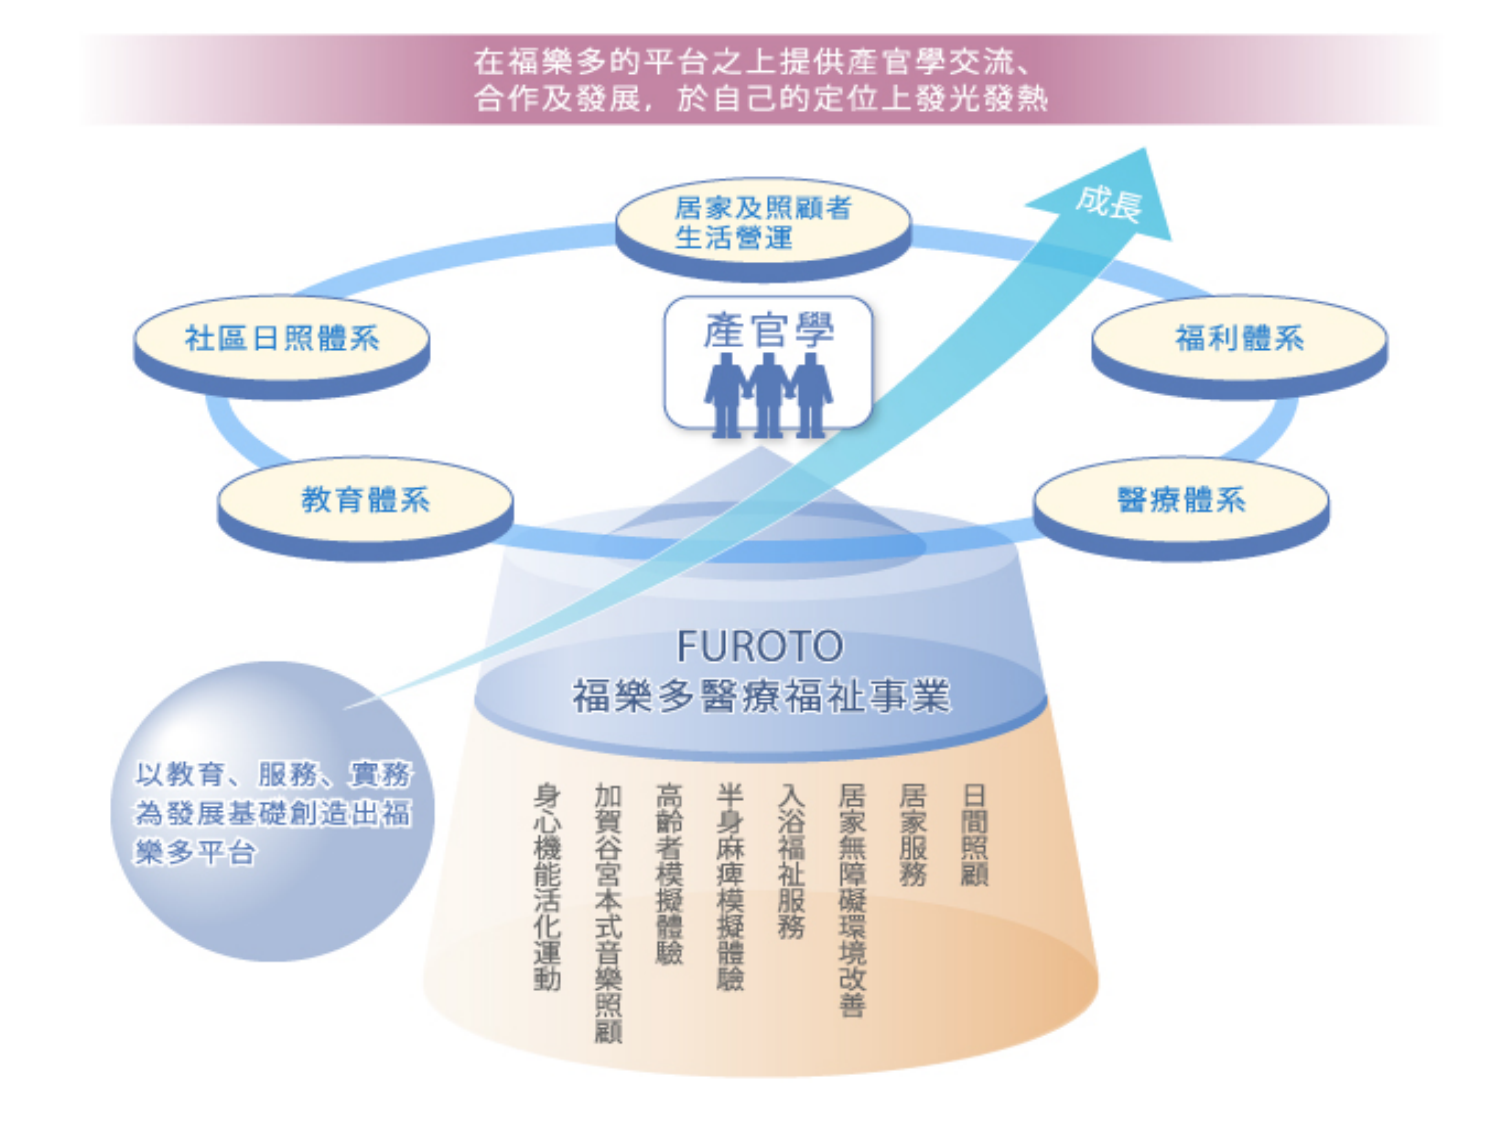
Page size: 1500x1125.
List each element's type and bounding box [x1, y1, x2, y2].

list [76, 30, 1448, 1083]
